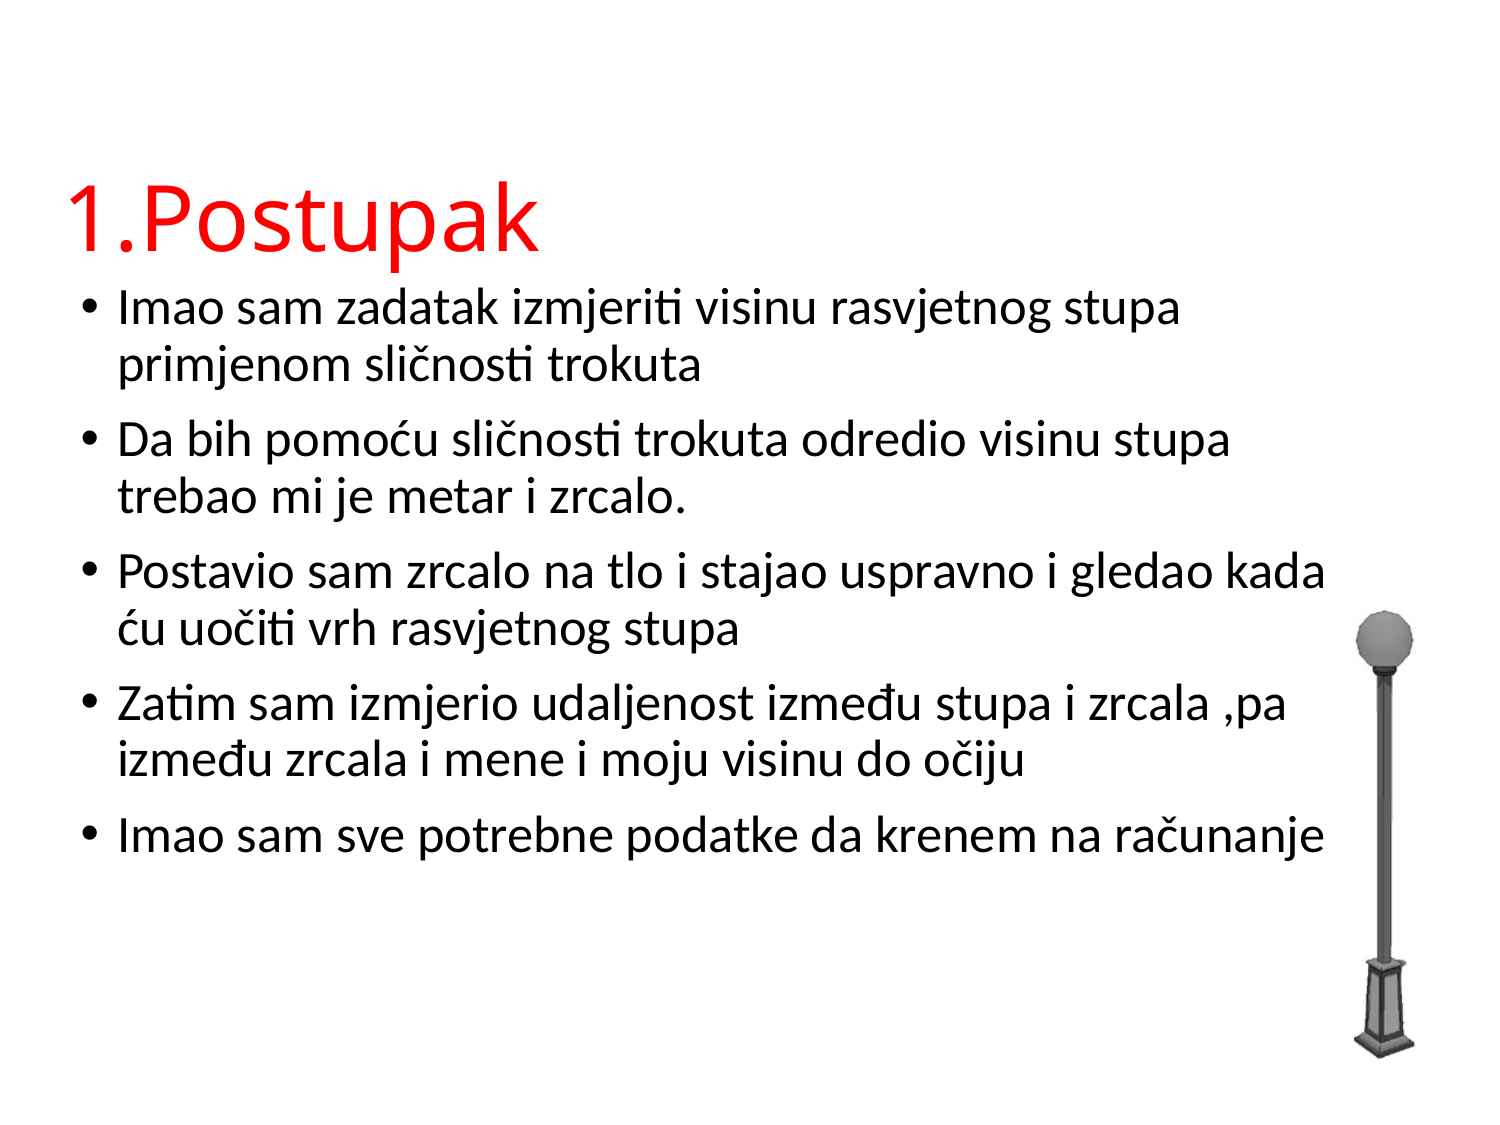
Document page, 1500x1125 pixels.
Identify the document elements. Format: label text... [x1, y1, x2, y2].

picture [1148, 599, 1500, 1069]
title 1.Postupak [0, 140, 1294, 304]
list Imao sam zadatak izmjeriti visinu rasvjetnog stupa primjenom sličnosti trokuta Da bih pomoću sličnosti trokuta odredio visinu stupa trebao mi je metar i zrcalo. Postavio sam zrcalo na tlo i stajao uspravno i gledao kada ću uočiti vrh rasvjetnog stupa Zatim sam izmjerio udaljenost između stupa i zrcala ,pa između zrcala i mene i moju visinu do očiju Imao sam sve potrebne podatke da krenem na računanje [65, 272, 1360, 985]
